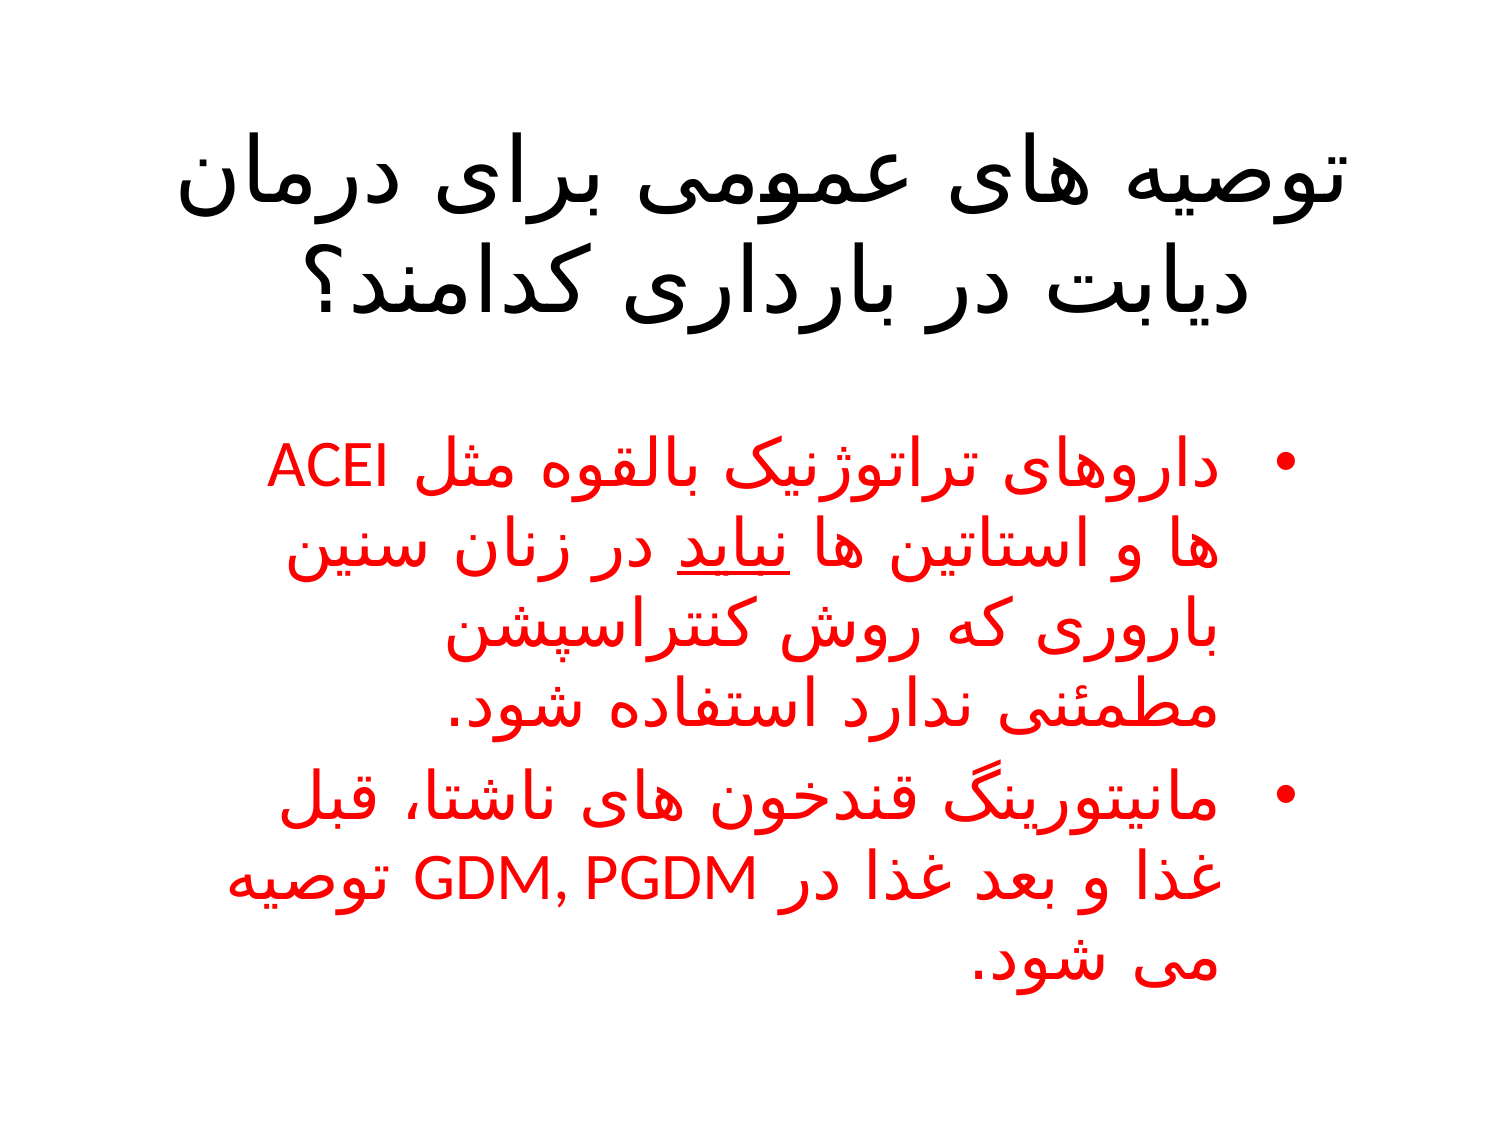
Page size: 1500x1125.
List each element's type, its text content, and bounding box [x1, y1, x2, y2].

subtitle داروهای تراتوژنیک بالقوه مثل ACEI ها و استاتین ها نباید در زنان سنین باروری که روش کنتراسپشن مطمئنی ندارد استفاده شود. مانیتورینگ قندخون های ناشتا، قبل غذا و بعد غذا در GDM, PGDM توصیه می شود. [200, 412, 1313, 1013]
title توصیه های عمومی برای درمان دیابت در بارداری کدامند؟ [125, 99, 1400, 342]
